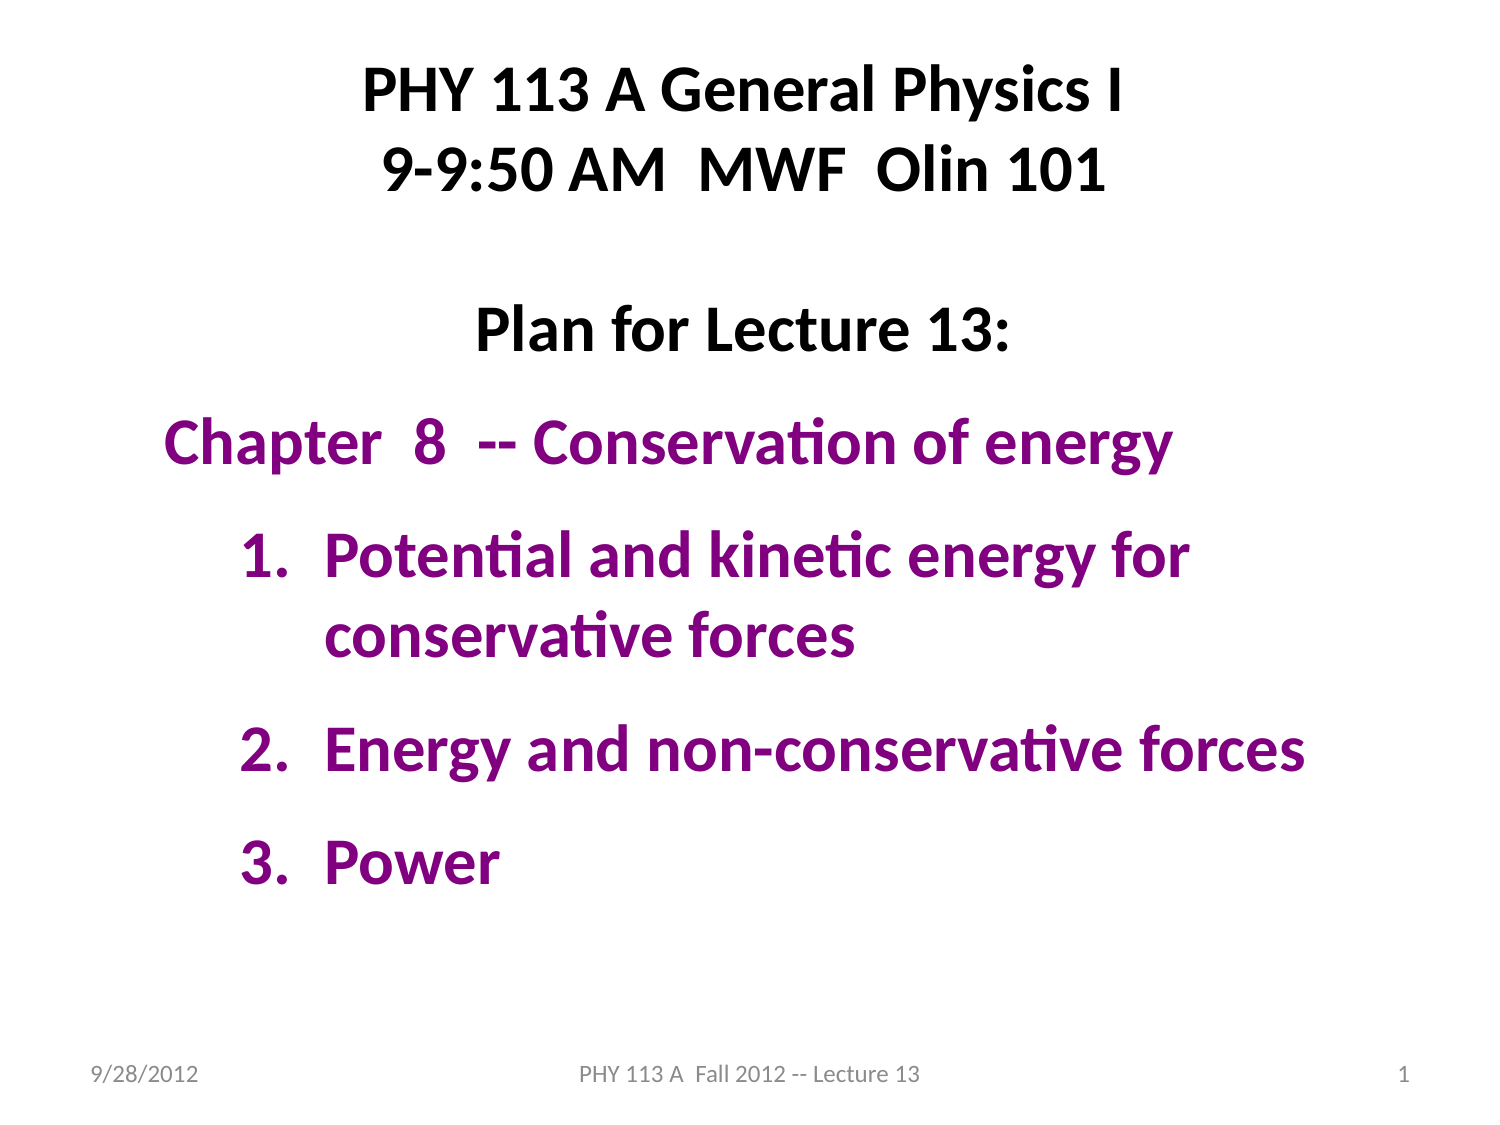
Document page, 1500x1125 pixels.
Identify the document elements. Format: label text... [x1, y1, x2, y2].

text_box PHY 113 A General Physics I 9-9:50 AM MWF Olin 101 Plan for Lecture 13: Chapter 8 -- Conservation of energy Potential and kinetic energy for conservative forces Energy and non-conservative forces Power [149, 37, 1338, 906]
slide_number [75, 1042, 425, 1103]
slide_number 1 [1074, 1042, 1425, 1103]
footer PHY 113 A Fall 2012 -- Lecture 13 [512, 1042, 988, 1103]
